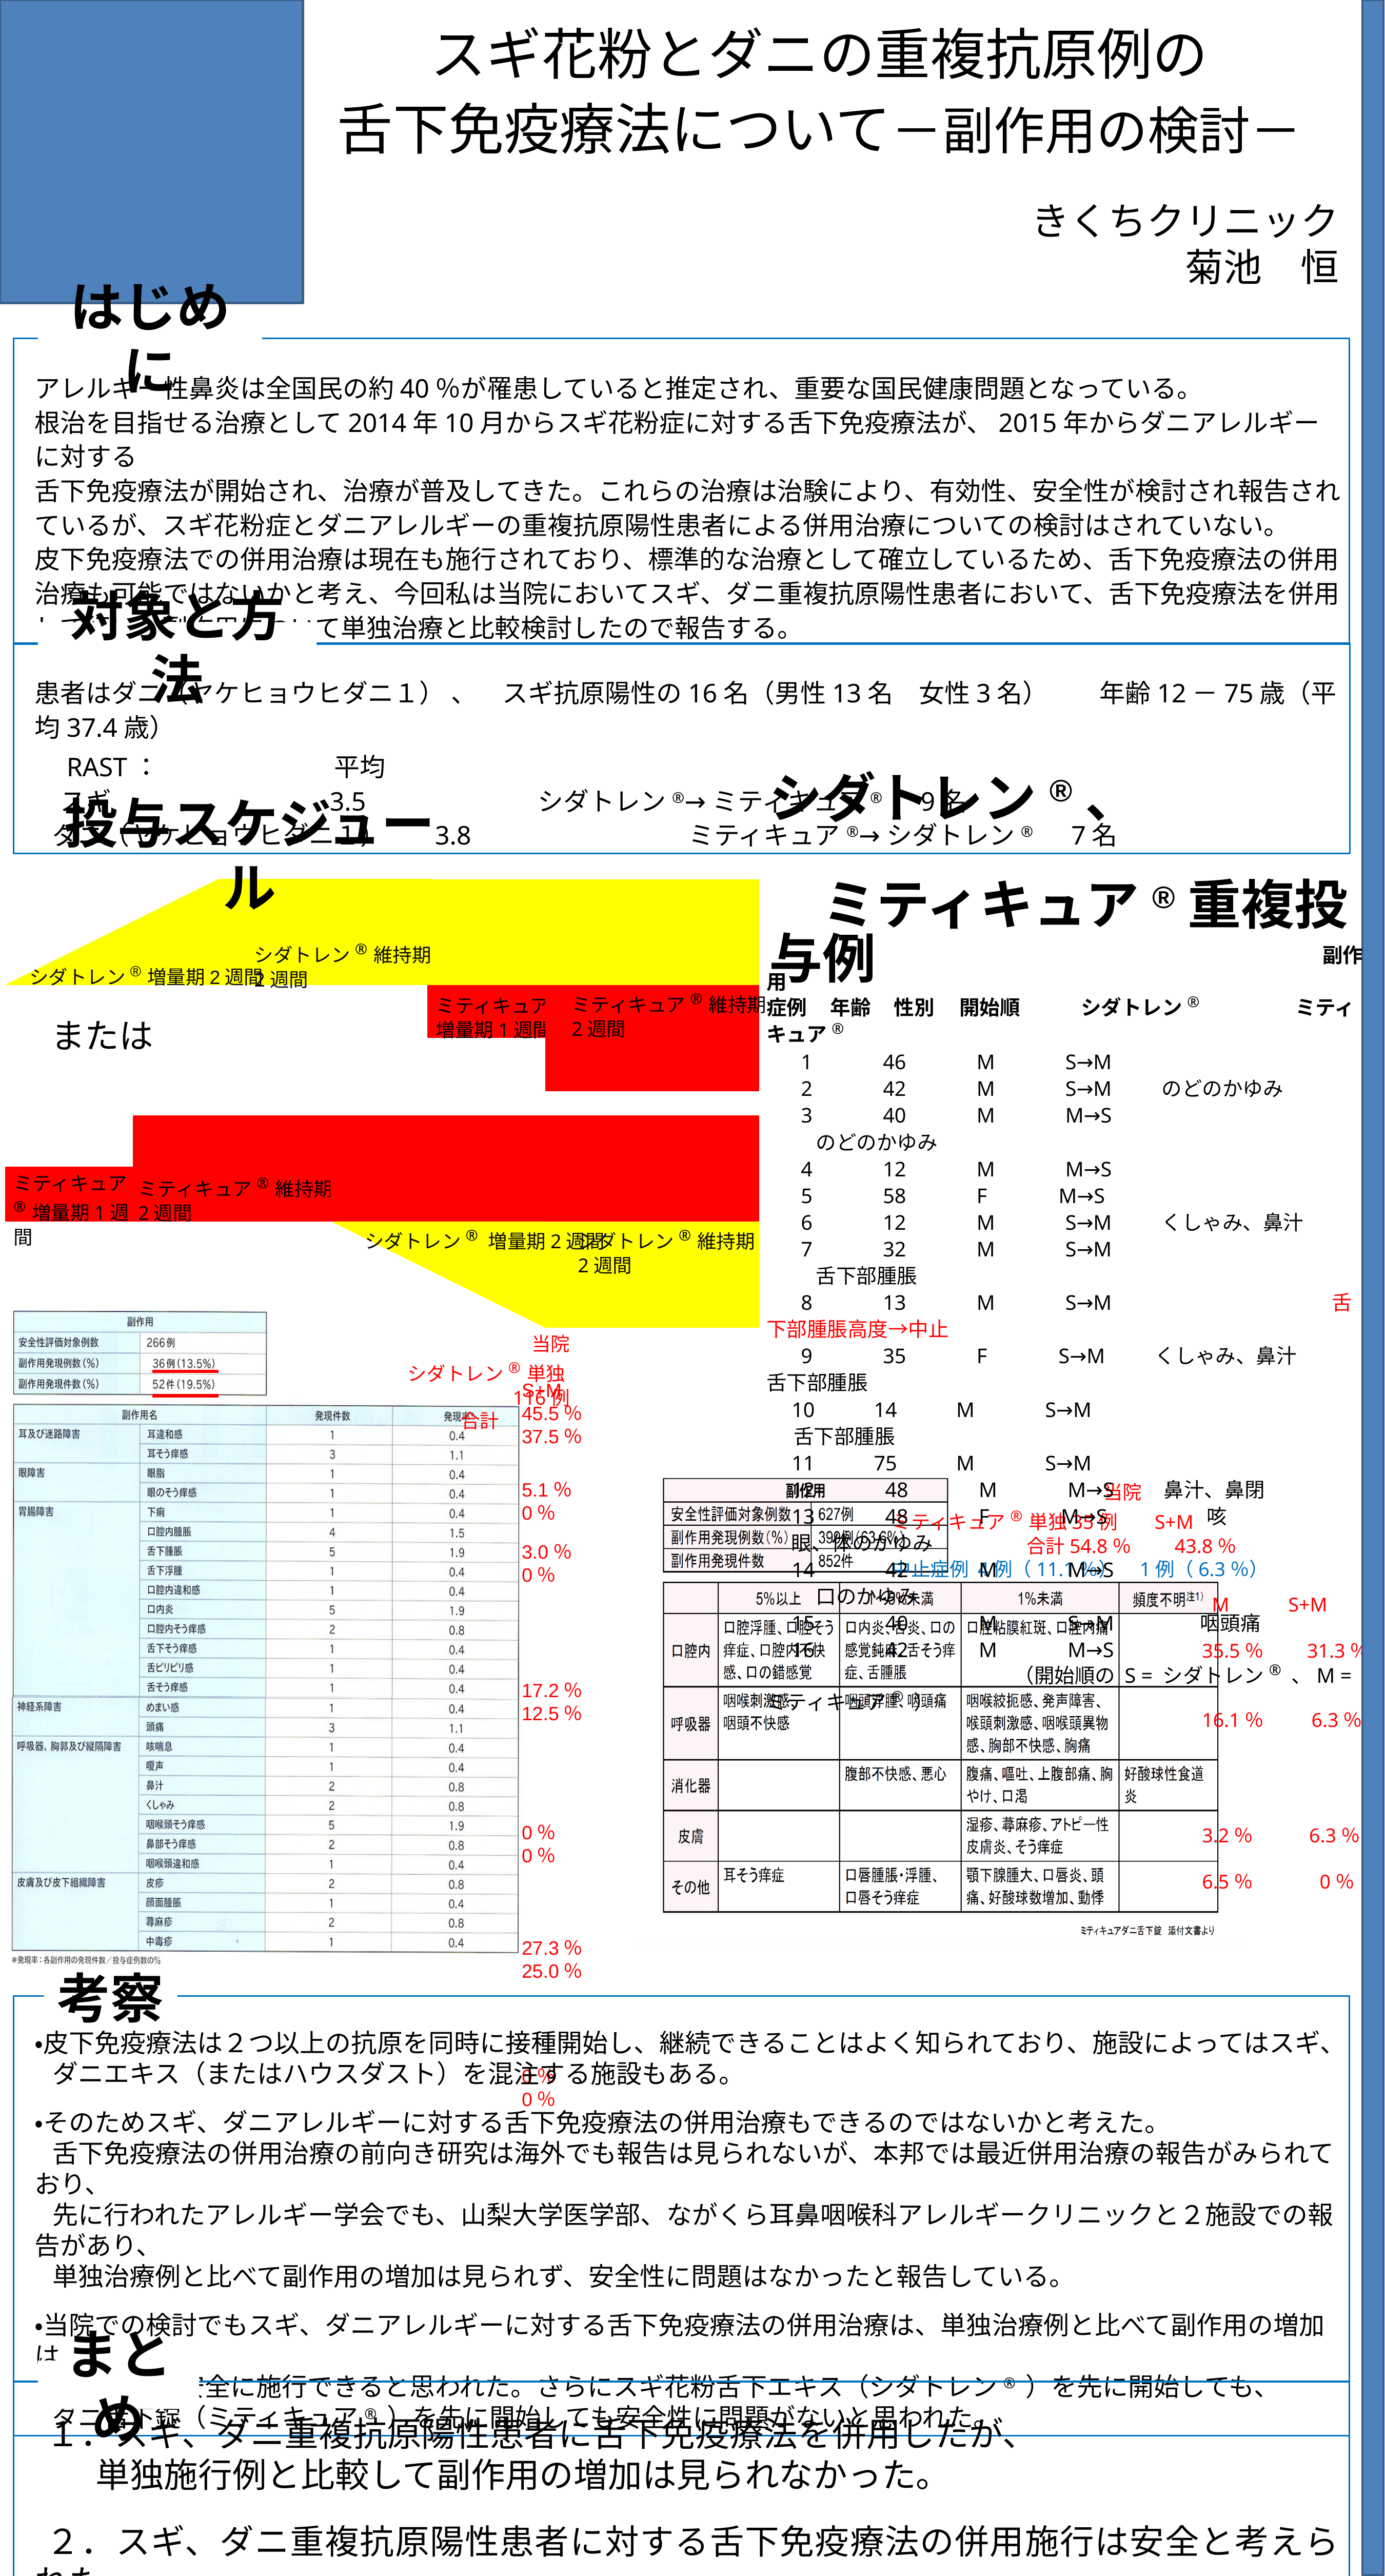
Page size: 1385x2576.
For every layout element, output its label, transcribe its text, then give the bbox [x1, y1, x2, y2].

text_box 考察 [43, 1972, 179, 2022]
text_box 対象と方法 [37, 621, 318, 672]
text_box 副作用 症例 年齢 性別 開始順 シダトレン® ミティキュア® 1 46 M S→M 2 42 M S→M のどのかゆみ 3 40 M M→S のどのかゆみ 4 12 M M→S 5 58 F M→S 6 12 M S→M くしゃみ、鼻汁 7 32 M S→M 舌下部腫脹 8 13 M S→M 舌下部腫脹高度→中止 9 35 F S→M くしゃみ、鼻汁 舌下部腫脹 10 14 M S→M 舌下部腫脹 11 75 M S→M 12 48 M M→S 鼻汁、鼻閉 13 48 F M→S 咳 眼、体のかゆみ 14 42 M M→S 口のかゆみ 15 40 M S→M 咽頭痛 16 42 M M→S （開始順の S = シダトレン® 、M = ミティキュア® ） [759, 951, 1372, 1719]
text_box 患者はダニ（ヤケヒョウヒダニ１） 、 スギ抗原陽性の16名（男性13名 女性3名） 年齢12－75歳（平均37.4歳） RAST： 平均 スギ 3.5 シダトレン®→ミティキュア® 9名 ダニ（ヤケヒョウヒダニ１） 3.8 ミティキュア®→シダトレン® 7名 [13, 643, 1350, 854]
text_box はじめに [37, 312, 263, 363]
text_box シダトレン®、 ミティキュア®重複投与例 [761, 812, 1385, 951]
text_box [1361, 0, 1384, 812]
text_box １．スギ、ダニ重複抗原陽性患者に舌下免疫療法を併用したが、 単独施行例と比較して副作用の増加は見られなかった。 ２．スギ、ダニ重複抗原陽性患者に対する舌下免疫療法の併用施行は安全と考えられた。 [13, 2381, 1350, 2576]
text_box 投与スケジュール [31, 829, 468, 878]
text_box まとめ [37, 2359, 200, 2410]
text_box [5, 879, 762, 1327]
text_box [1361, 951, 1384, 2576]
text_box スギ花粉とダニの重複抗原例の 舌下免疫療法について－副作用の検討－ きくちクリニック 菊池 恒 [292, 7, 1347, 293]
text_box アレルギー性鼻炎は全国民の約40％が罹患していると推定され、重要な国民健康問題となっている。 根治を目指せる治療として2014年10月からスギ花粉症に対する舌下免疫療法が、2015年からダニアレルギーに対する 舌下免疫療法が開始され、治療が普及してきた。これらの治療は治験により、有効性、安全性が検討され報告されているが、スギ花粉症とダニアレルギーの重複抗原陽性患者による併用治療についての検討はされていない。 皮下免疫療法での併用治療は現在も施行されており、標準的な治療として確立しているため、舌下免疫療法の併用治療も可能ではないかと考え、今回私は当院においてスギ、ダニ重複抗原陽性患者において、舌下免疫療法を併用して行い、副作用について単独治療と比較検討したので報告する。 [13, 338, 1350, 643]
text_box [665, 1379, 1359, 1946]
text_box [7, 1331, 664, 1967]
text_box ・皮下免疫療法は２つ以上の抗原を同時に接種開始し、継続できることはよく知られており、施設によってはスギ、 ダニエキス（またはハウスダスト）を混注する施設もある。 ・そのためスギ、ダニアレルギーに対する舌下免疫療法の併用治療もできるのではないかと考えた。 舌下免疫療法の併用治療の前向き研究は海外でも報告は見られないが、本邦では最近併用治療の報告がみられており、 先に行われたアレルギー学会でも、山梨大学医学部、ながくら耳鼻咽喉科アレルギークリニックと２施設での報告があり、 単独治療例と比べて副作用の増加は見られず、安全性に問題はなかったと報告している。 ・当院での検討でもスギ、ダニアレルギーに対する舌下免疫療法の併用治療は、単独治療例と比べて副作用の増加は 見られず、安全に施行できると思われた。さらにスギ花粉舌下エキス（シダトレン® ）を先に開始しても、 ダニ舌下錠（ミティキュア® ）を先に開始しても安全性に問題がないと思われた。 [13, 1996, 1350, 2381]
text_box [0, 0, 304, 304]
